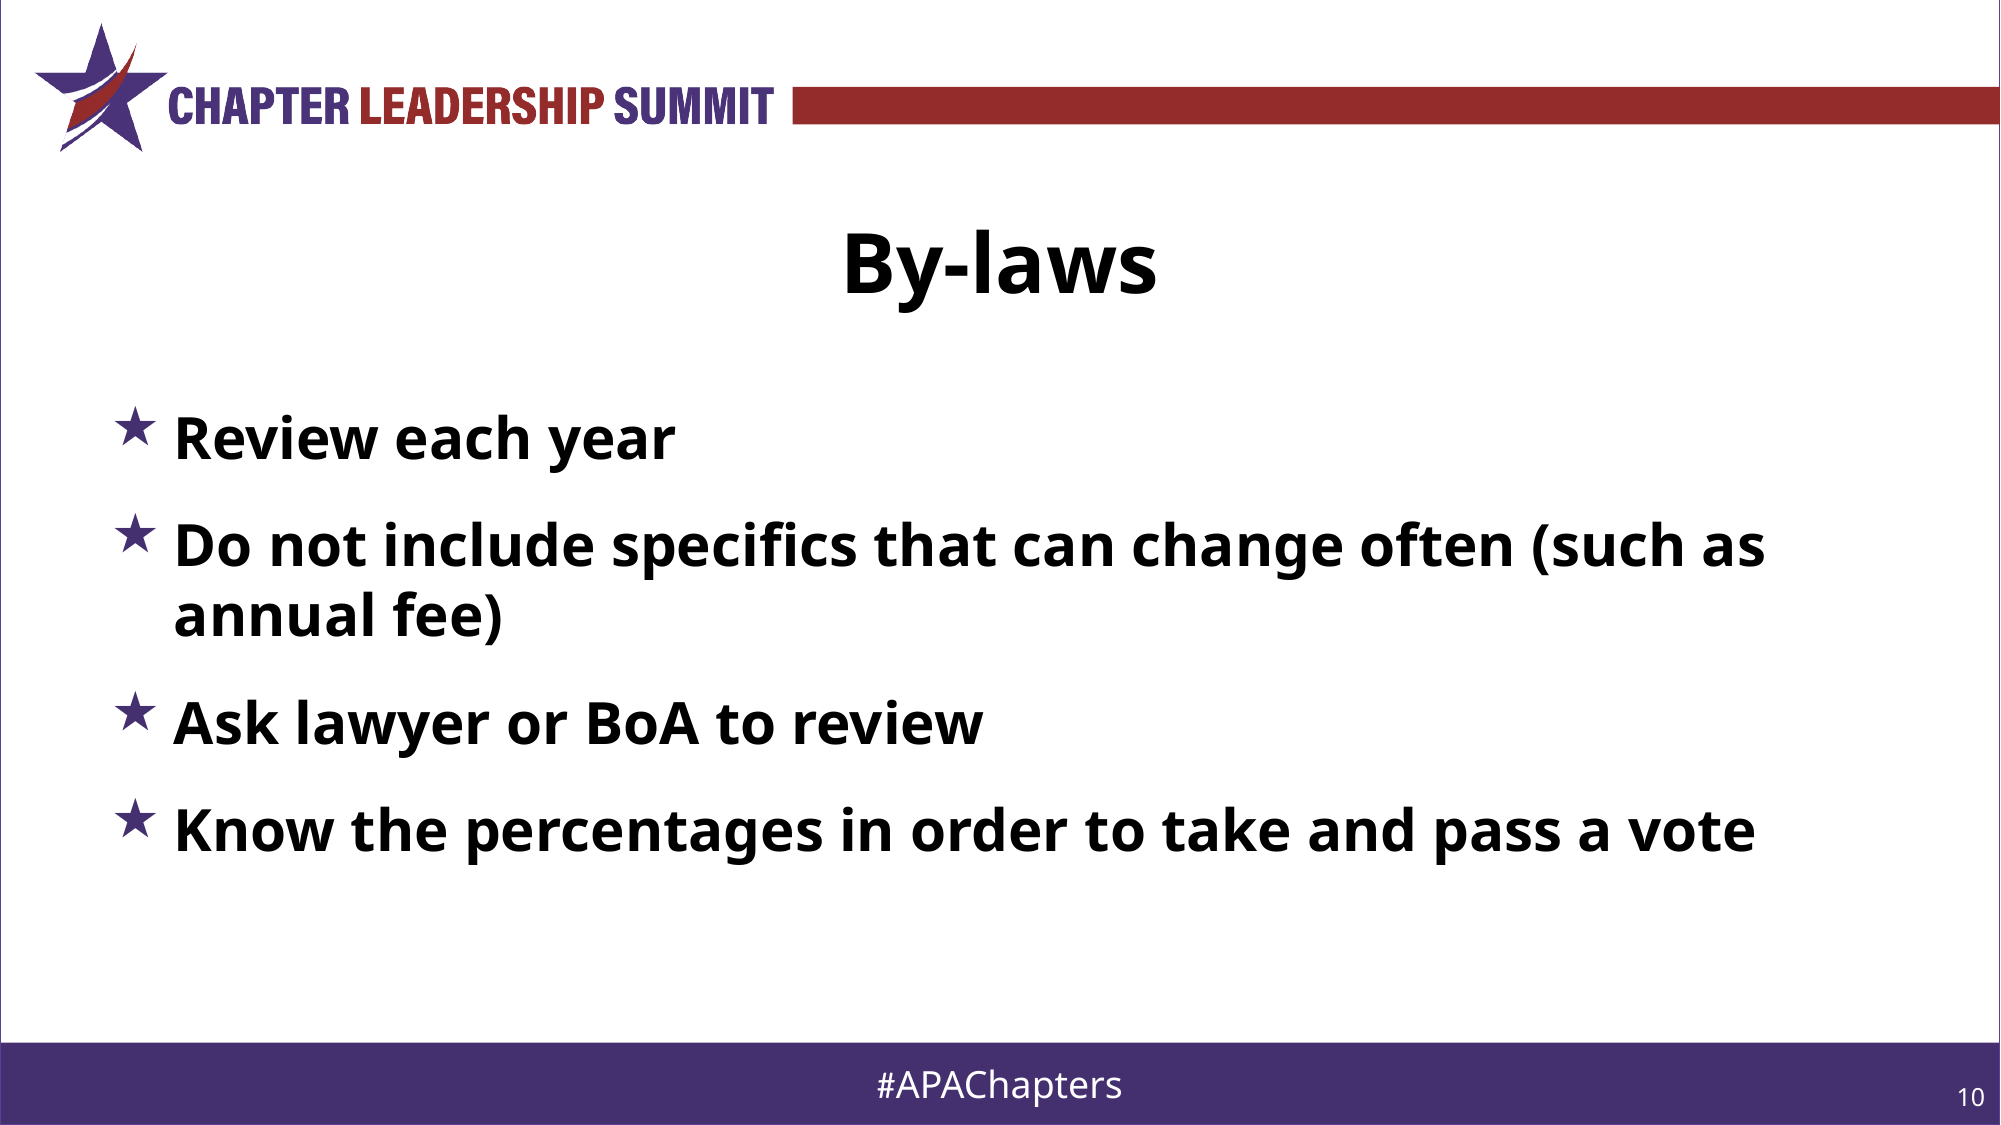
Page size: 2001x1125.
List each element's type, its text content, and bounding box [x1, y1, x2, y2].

picture [34, 23, 774, 152]
title By-laws [99, 162, 1901, 358]
list Review each year Do not include specifics that can change often (such as annual fee) Ask lawyer or BoA to review Know the percentages in order to take and pass a vote [99, 391, 1938, 1023]
slide_number 10 [1872, 1074, 2000, 1125]
